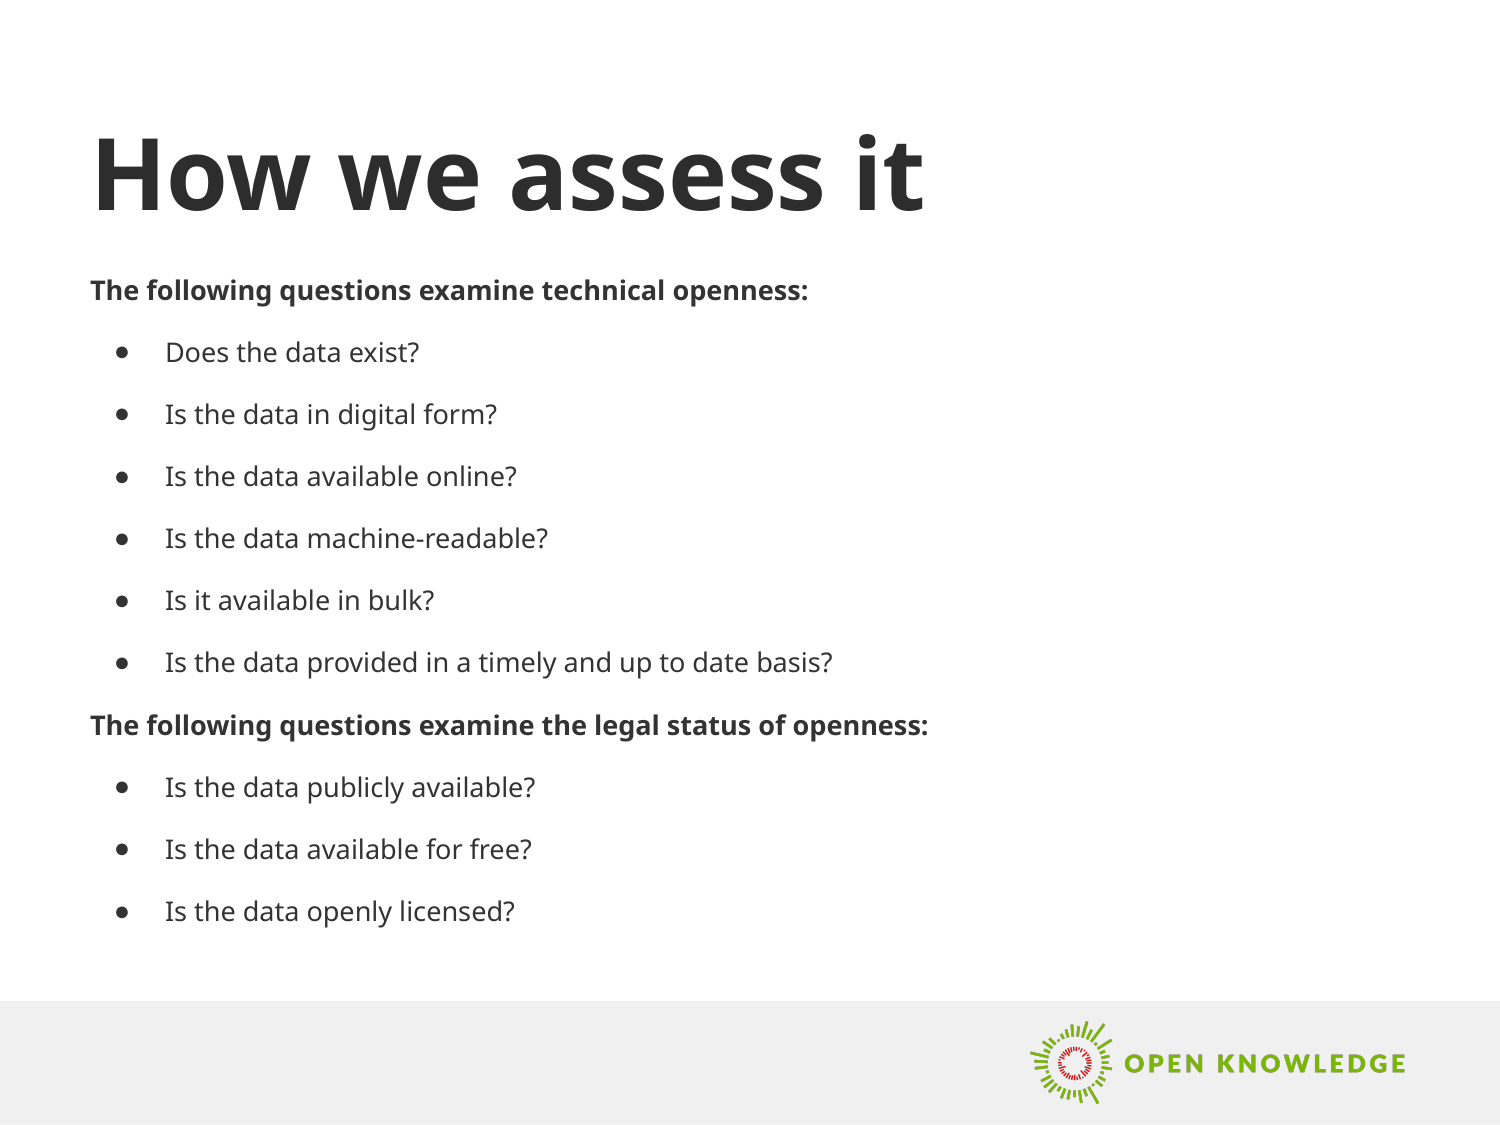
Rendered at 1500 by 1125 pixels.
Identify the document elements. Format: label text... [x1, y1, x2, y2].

picture [1012, 1001, 1425, 1125]
list The following questions examine technical openness: Does the data exist? Is the data in digital form? Is the data available online? Is the data machine-readable? Is it available in bulk? Is the data provided in a timely and up to date basis? The following questions examine the legal status of openness: Is the data publicly available? Is the data available for free? Is the data openly licensed? [75, 245, 1425, 825]
title How we assess it [75, 57, 1425, 245]
